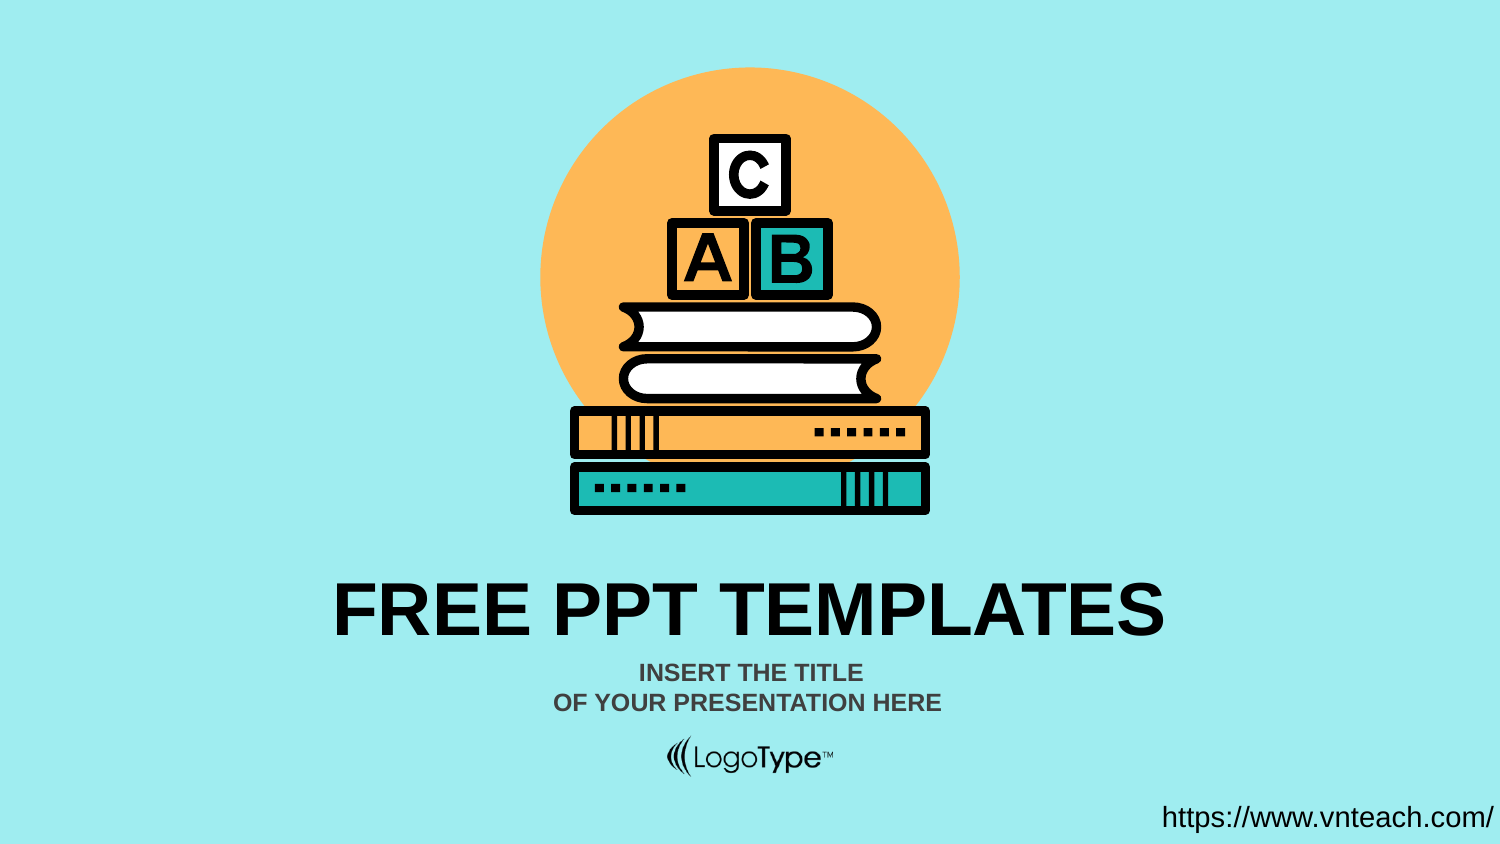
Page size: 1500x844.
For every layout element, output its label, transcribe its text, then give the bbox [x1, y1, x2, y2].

picture [666, 735, 833, 777]
title FREE PPT TEMPLATES [0, 560, 1500, 650]
list INSERT THE TITLE OF YOUR PRESENTATION HERE [0, 651, 1500, 722]
text_box https://www.vnteach.com/ [1147, 791, 1500, 842]
